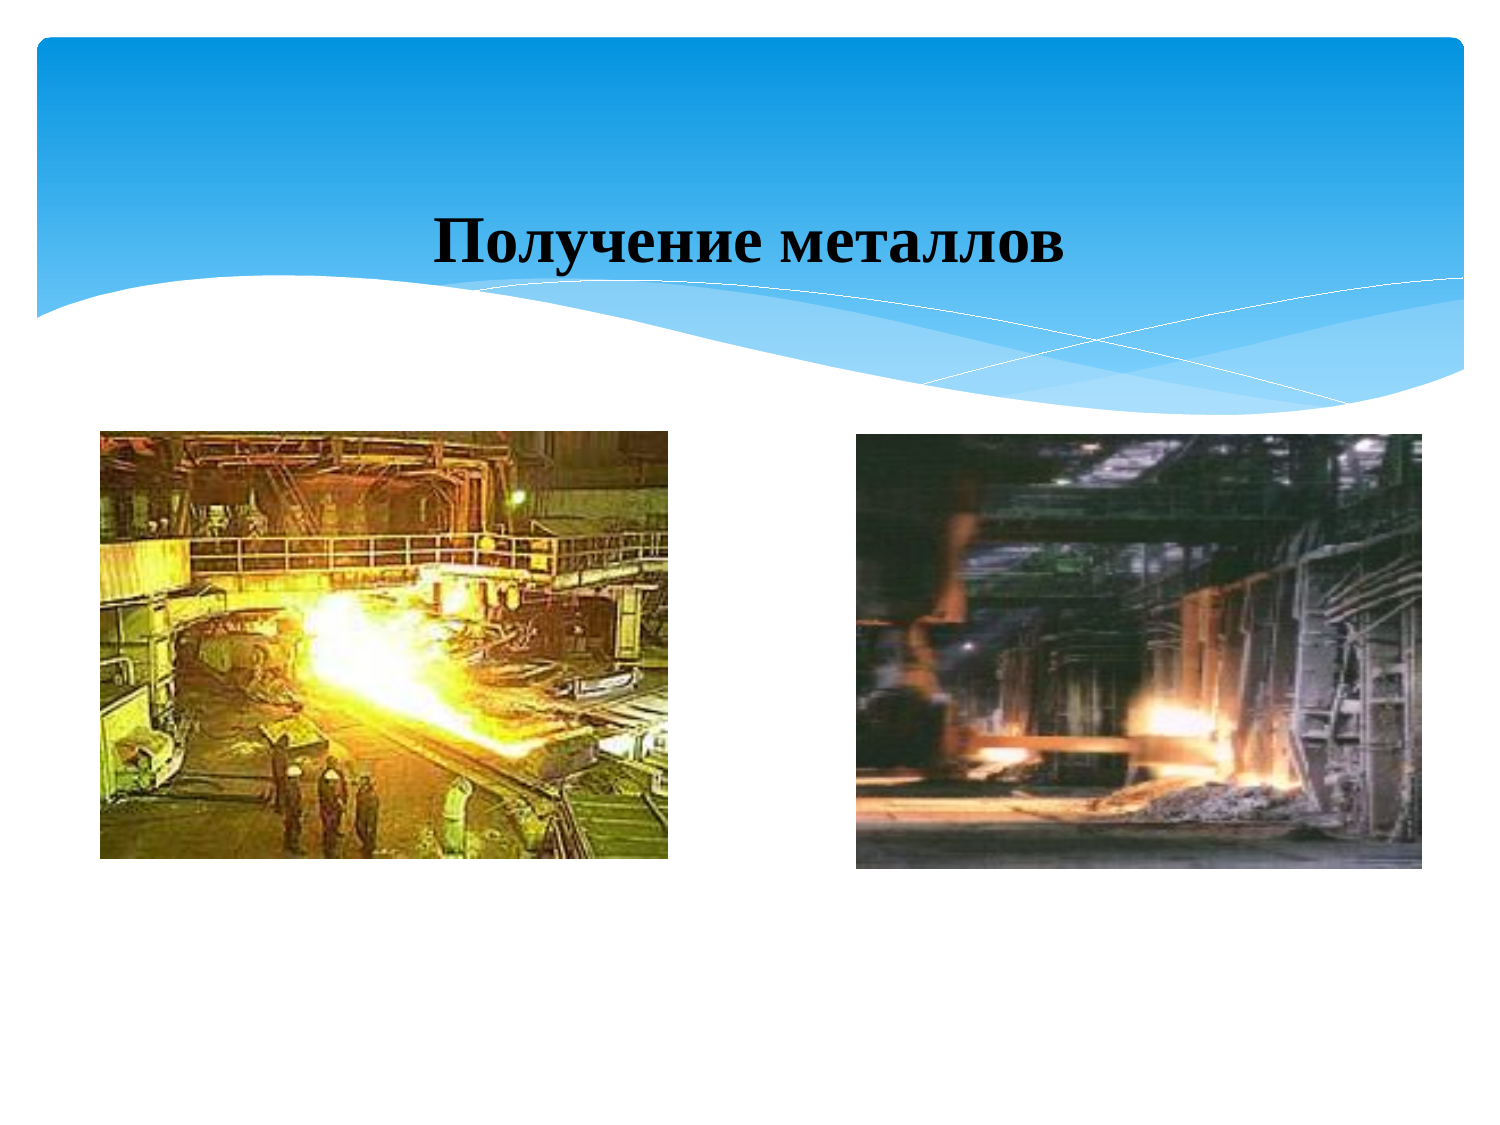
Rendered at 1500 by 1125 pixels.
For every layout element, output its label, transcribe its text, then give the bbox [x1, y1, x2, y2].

title Получение металлов [75, 133, 1425, 339]
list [100, 431, 668, 859]
picture [855, 434, 1423, 869]
